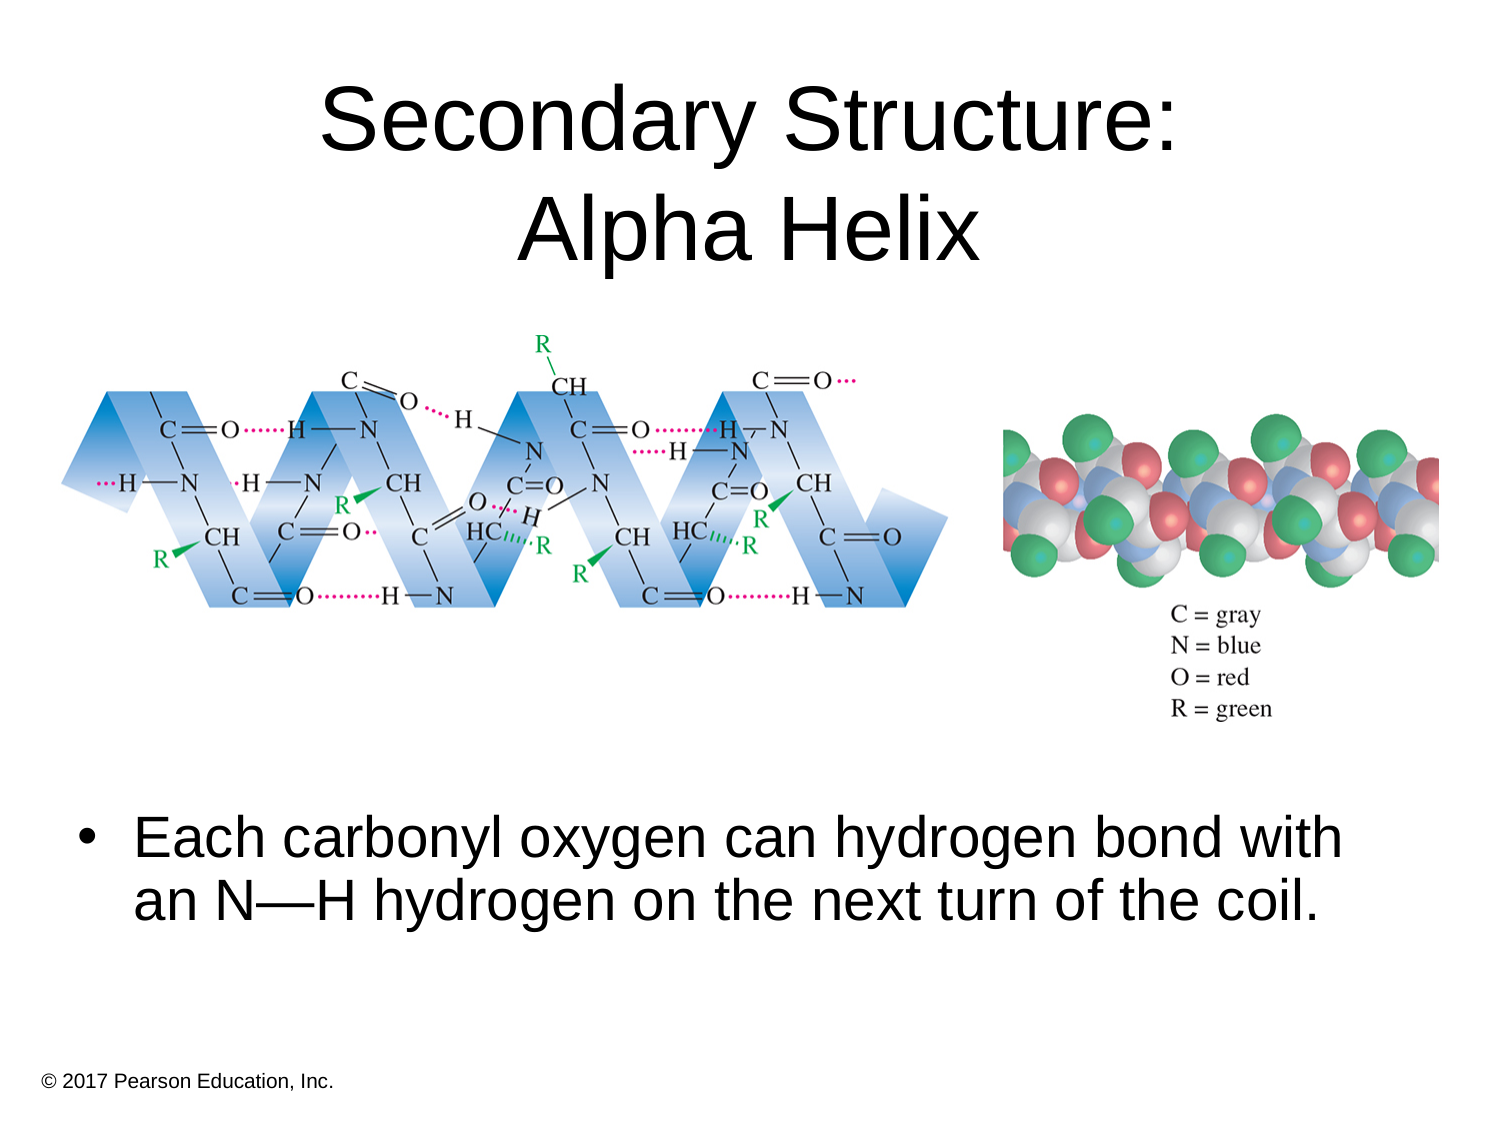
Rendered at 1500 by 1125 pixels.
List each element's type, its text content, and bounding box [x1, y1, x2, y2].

list Each carbonyl oxygen can hydrogen bond with an N—H hydrogen on the next turn of the coil. [62, 800, 1363, 1025]
title Secondary Structure: Alpha Helix [112, 75, 1388, 263]
picture [49, 324, 1451, 730]
